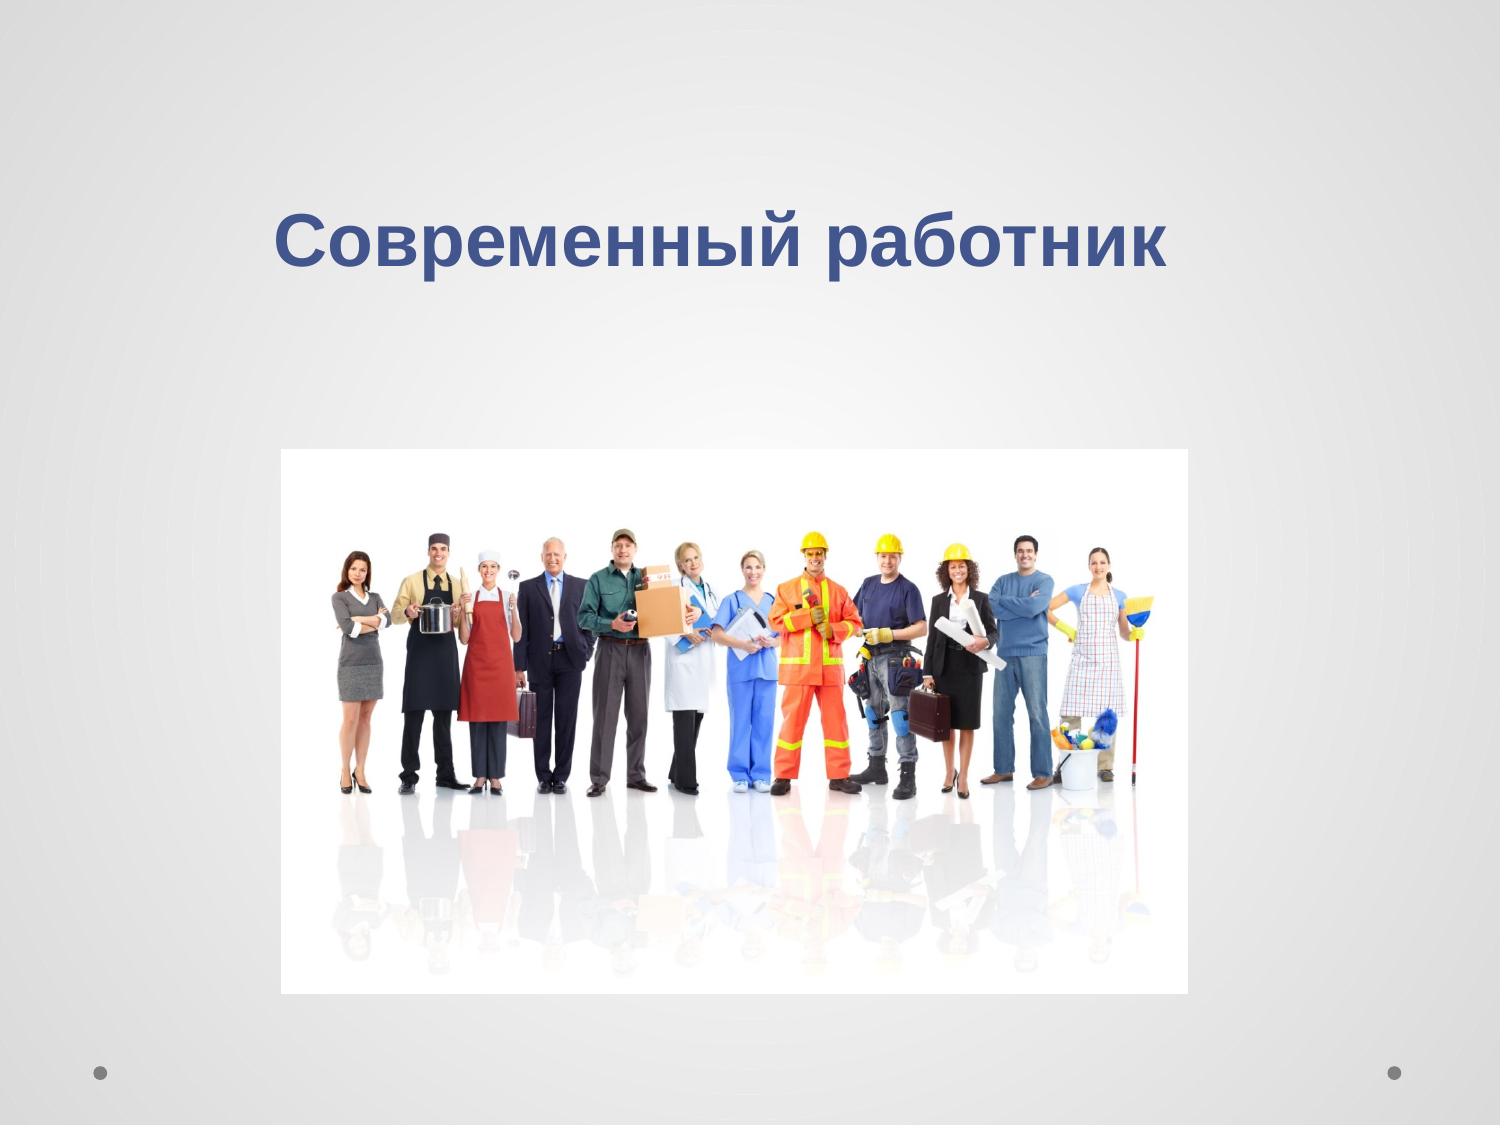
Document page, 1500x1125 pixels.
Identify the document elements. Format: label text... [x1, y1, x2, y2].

picture [281, 449, 1188, 994]
text_box Современный работник [258, 184, 1183, 290]
